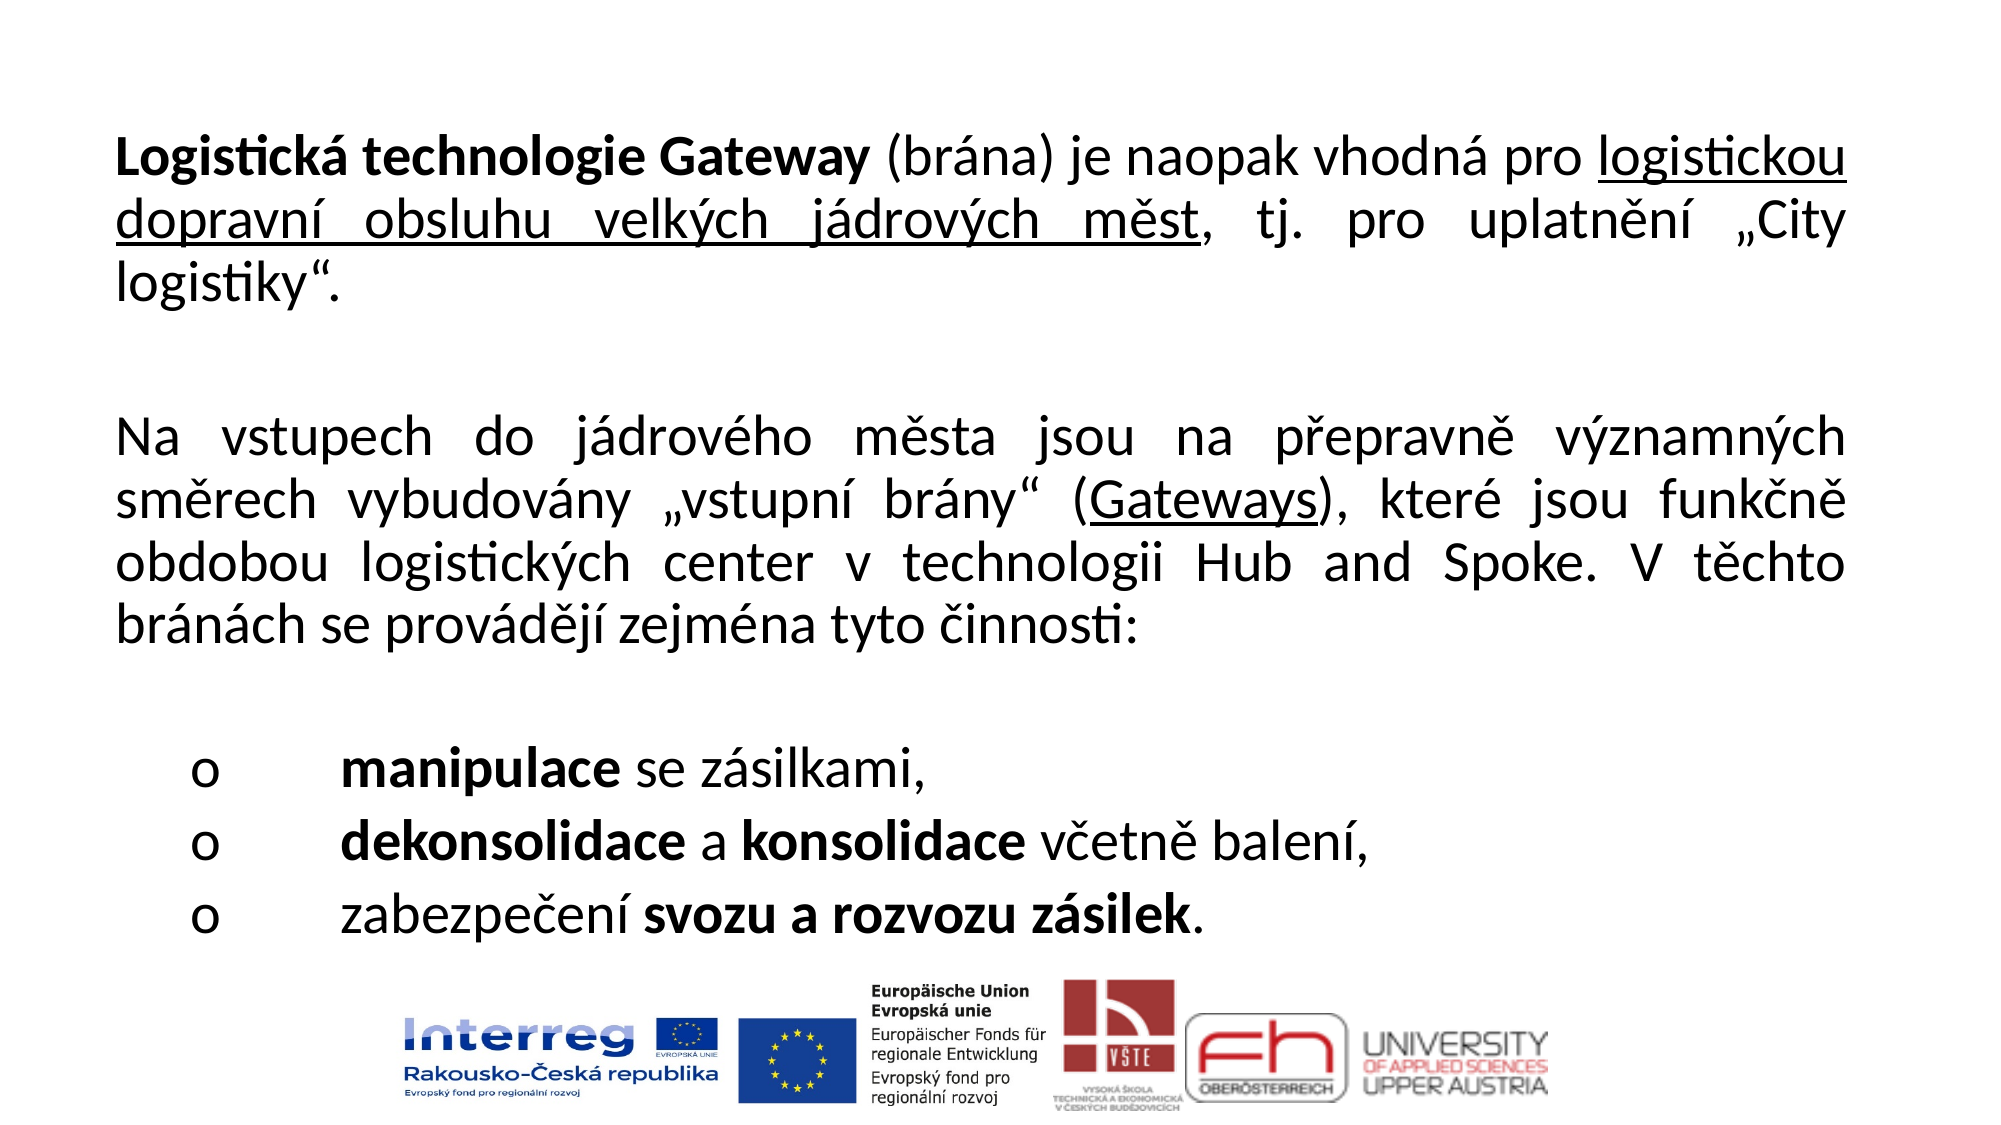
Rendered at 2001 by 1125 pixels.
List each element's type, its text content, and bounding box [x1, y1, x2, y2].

picture [1185, 1013, 1548, 1103]
picture [374, 984, 1046, 1125]
list Logistická technologie Gateway (brána) je naopak vhodná pro logistickou dopravní obsluhu velkých jádrových měst, tj. pro uplatnění „City logistiky“. Na vstupech do jádrového města jsou na přepravně významných směrech vybudovány „vstupní brány“ (Gateways), které jsou funkčně obdobou logistických center v technologii Hub and Spoke. V těchto bránách se provádějí zejména tyto činnosti: o manipulace se zásilkami, o dekonsolidace a konsolidace včetně balení, o zabezpečení svozu a rozvozu zásilek. [100, 117, 1863, 1014]
picture [1053, 979, 1184, 1111]
